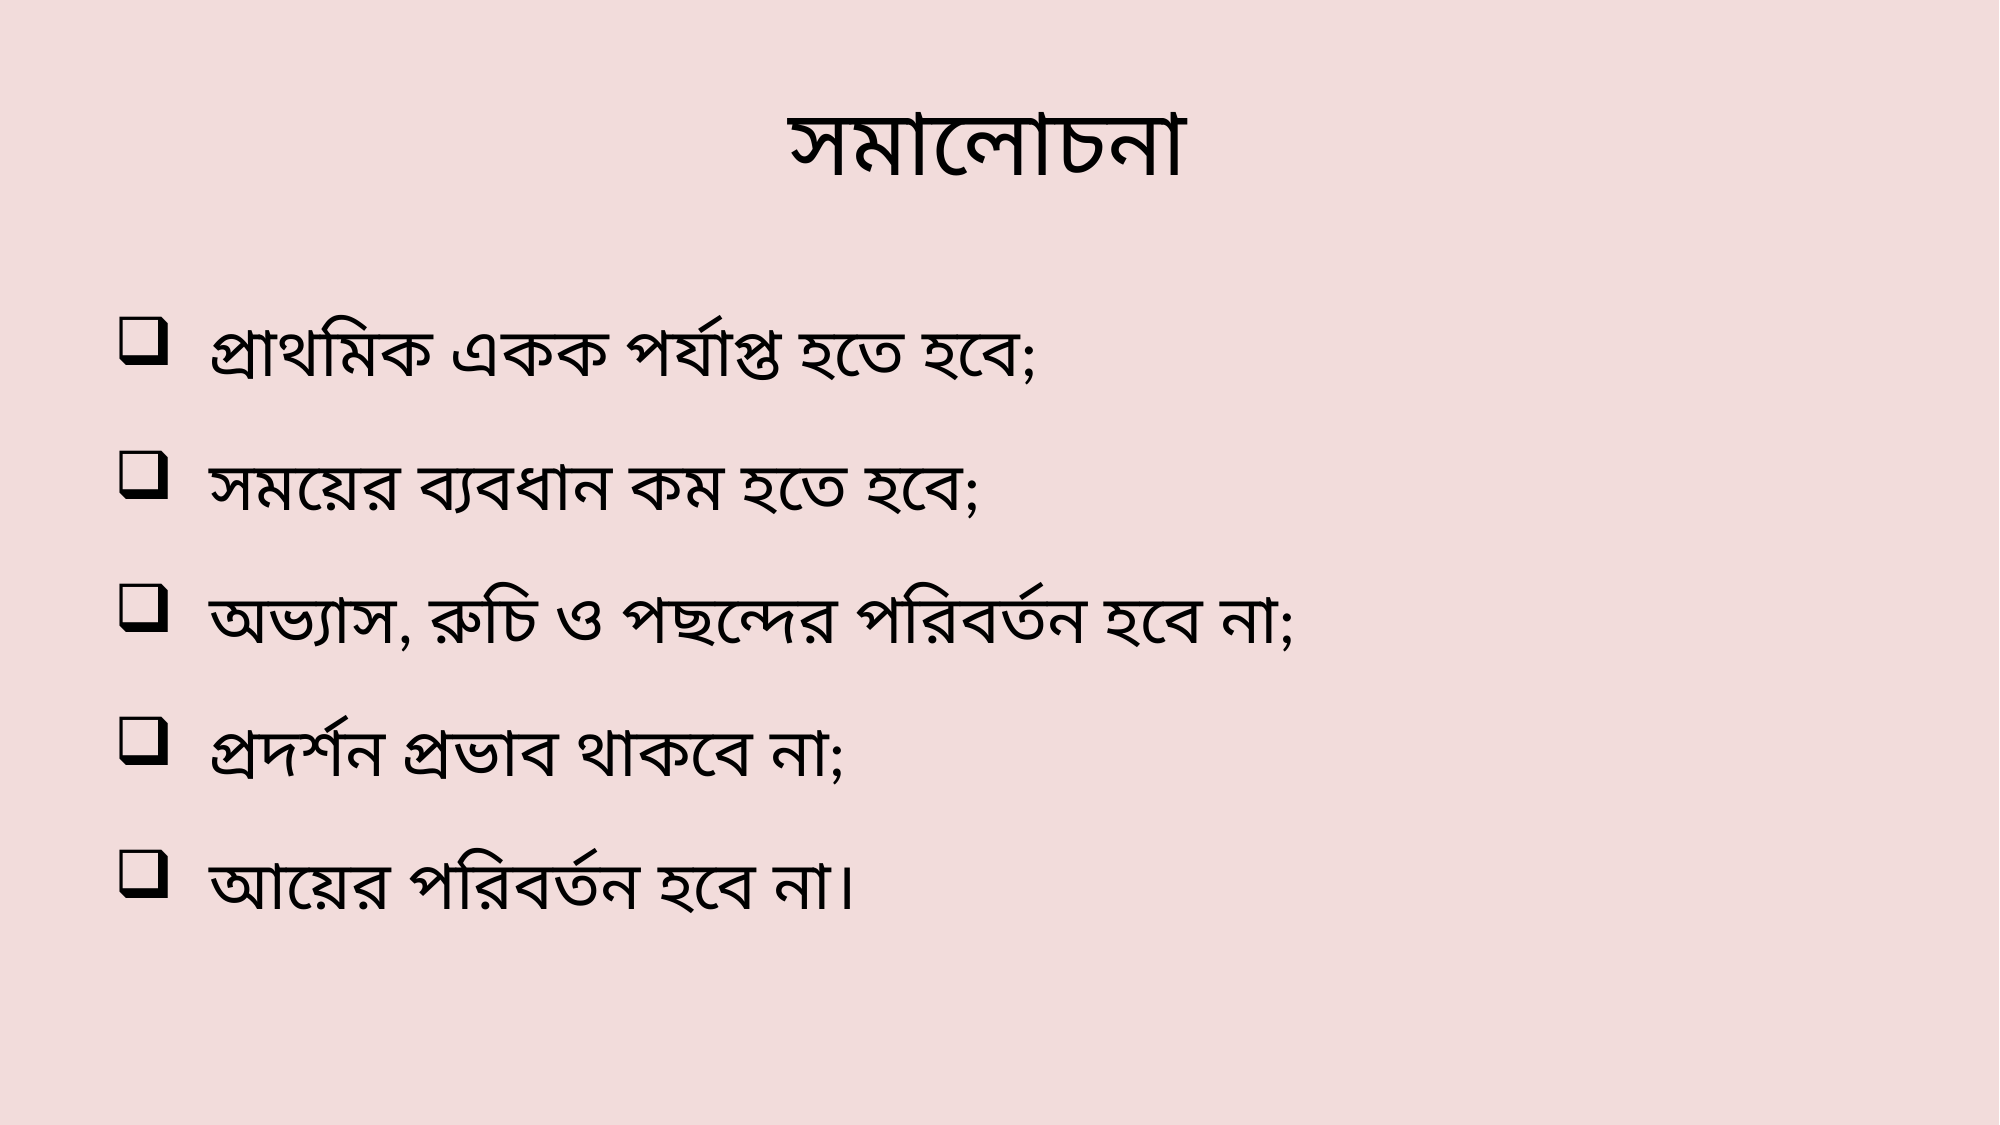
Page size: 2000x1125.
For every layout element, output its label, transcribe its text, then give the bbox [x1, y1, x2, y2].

title সমালোচনা [99, 45, 1900, 233]
list প্রাথমিক একক পর্যাপ্ত হতে হবে; সময়ের ব্যবধান কম হতে হবে; অভ্যাস, রুচি ও পছন্দের পরিবর্তন হবে না; প্রদর্শন প্রভাব থাকবে না; আয়ের পরিবর্তন হবে না। [99, 262, 1900, 1005]
